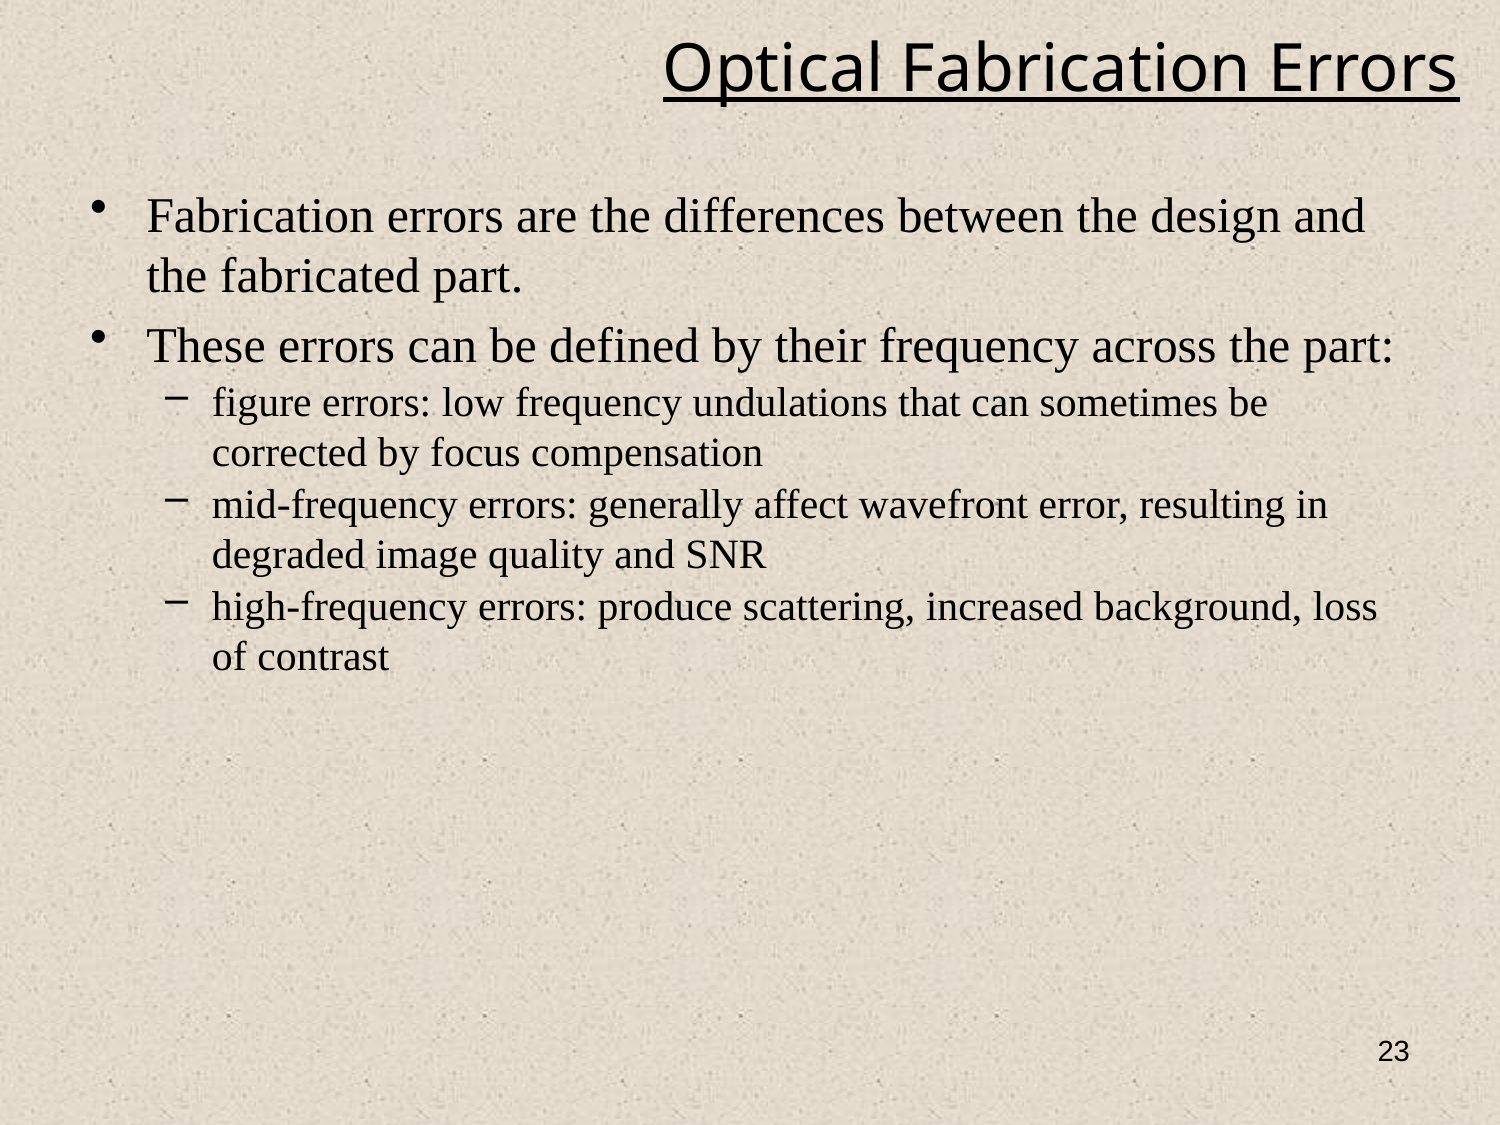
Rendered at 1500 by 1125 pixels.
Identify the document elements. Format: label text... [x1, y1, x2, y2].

list Fabrication errors are the differences between the design and the fabricated part. These errors can be defined by their frequency across the part: figure errors: low frequency undulations that can sometimes be corrected by focus compensation mid-frequency errors: generally affect wavefront error, resulting in degraded image quality and SNR high-frequency errors: produce scattering, increased background, loss of contrast [75, 174, 1425, 1005]
slide_number 23 [1074, 1024, 1425, 1103]
picture [0, 0, 1500, 1125]
title Optical Fabrication Errors [12, 17, 1475, 113]
